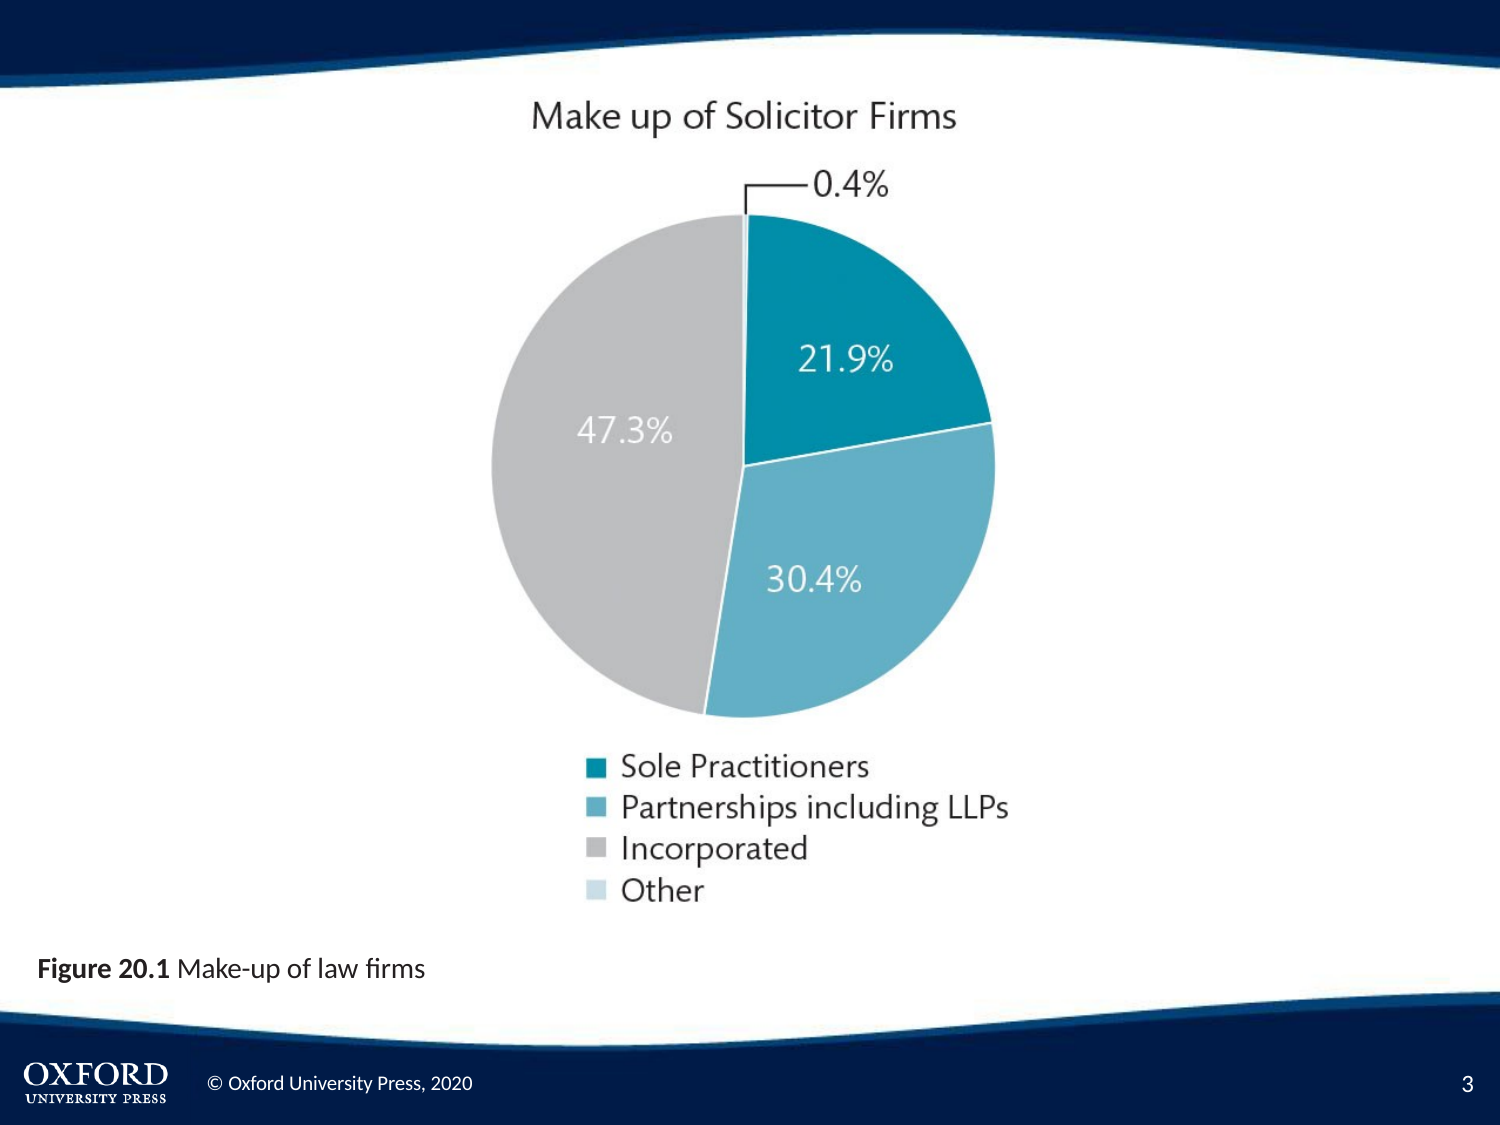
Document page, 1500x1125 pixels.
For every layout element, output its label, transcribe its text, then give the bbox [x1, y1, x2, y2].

text_box Figure 20.1 Make-up of law firms [35, 947, 439, 985]
text_box [490, 96, 1009, 910]
slide_number 2 [1455, 1071, 1481, 1125]
footer © Oxford University Press, 2020 [204, 1072, 479, 1125]
picture [0, 0, 1500, 1125]
